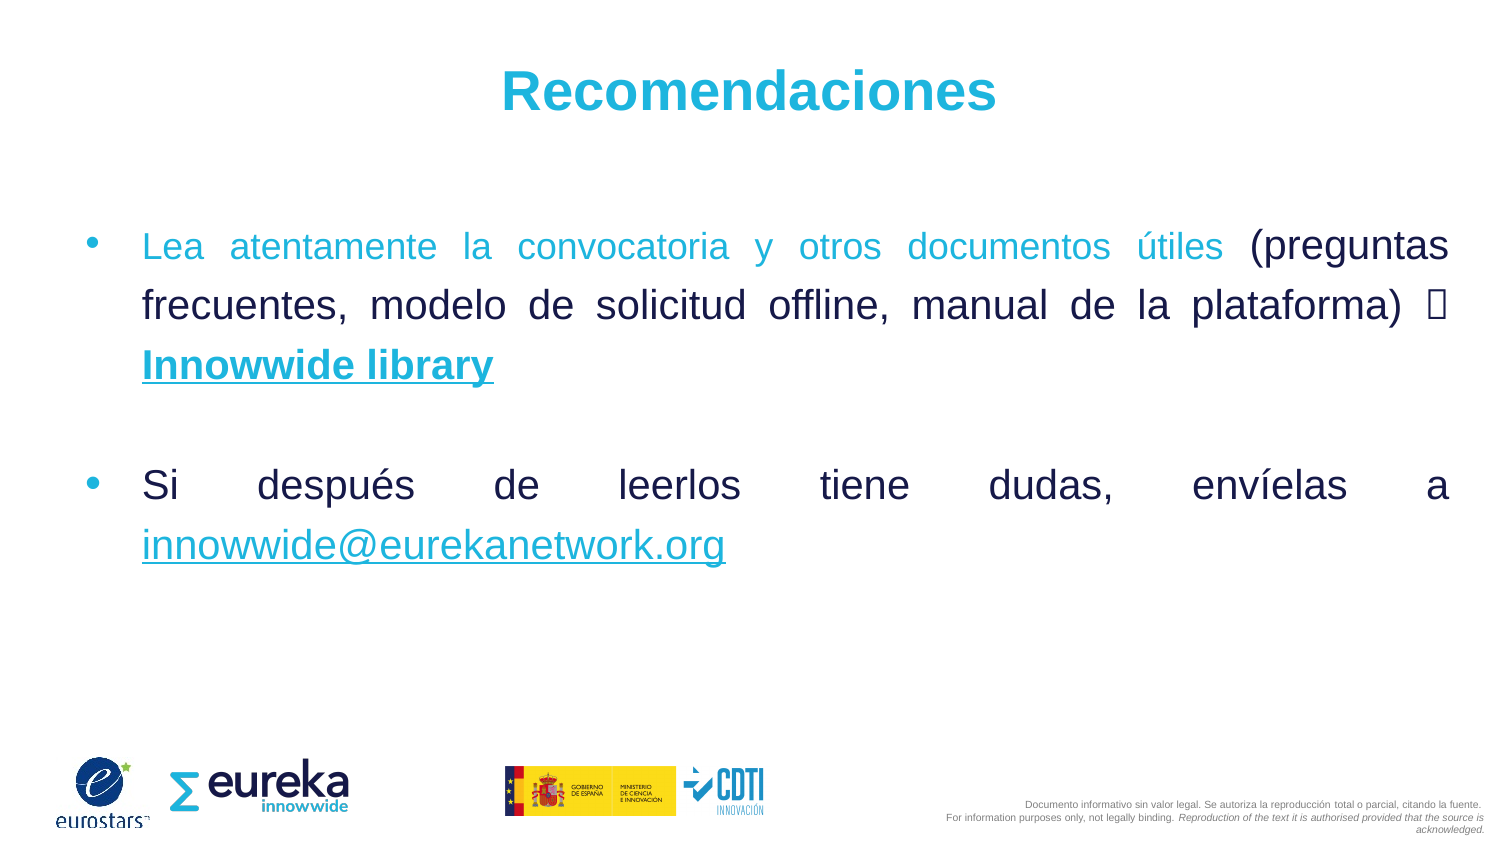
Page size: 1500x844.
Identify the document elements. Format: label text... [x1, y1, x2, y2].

text_box Lea atentamente la convocatoria y otros documentos útiles (preguntas frecuentes, modelo de solicitud offline, manual de la plataforma)  Innowwide library Si después de leerlos tiene dudas, envíelas a innowwide@eurekanetwork.org [70, 200, 1465, 576]
text_box Recomendaciones [306, 54, 1193, 121]
picture [505, 766, 770, 816]
picture [56, 738, 382, 831]
